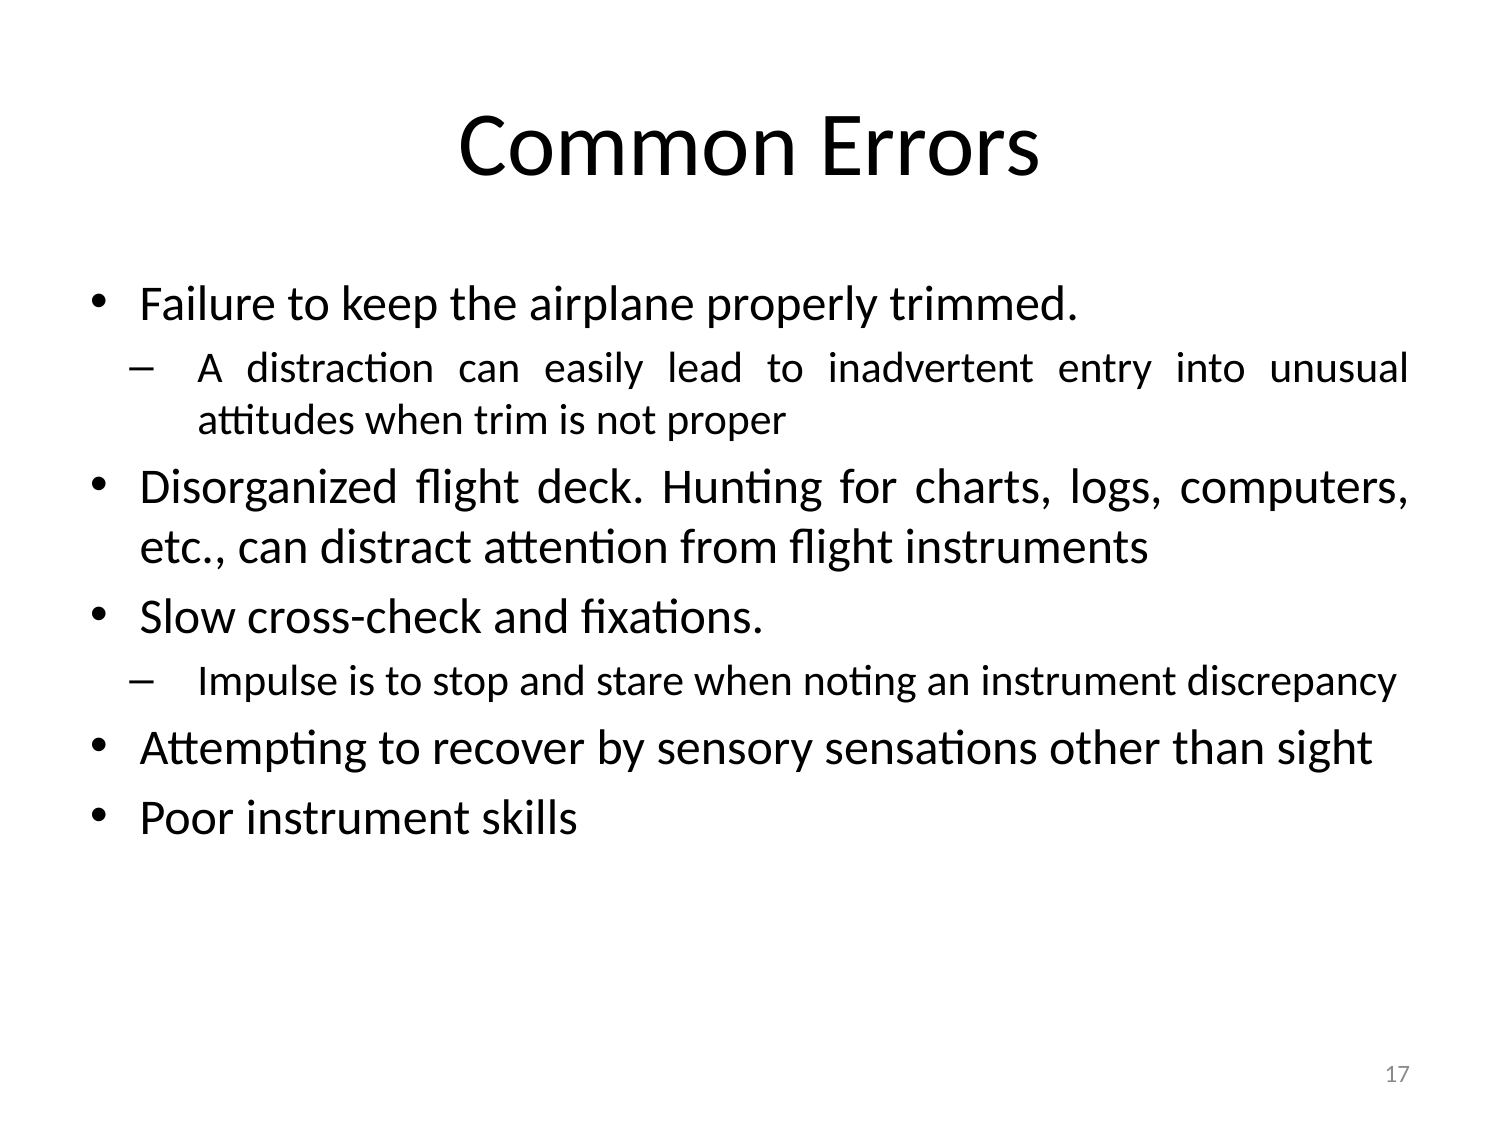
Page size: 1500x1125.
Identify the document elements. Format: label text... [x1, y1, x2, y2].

title Common Errors [75, 45, 1425, 233]
list Failure to keep the airplane properly trimmed. A distraction can easily lead to inadvertent entry into unusual attitudes when trim is not proper Disorganized flight deck. Hunting for charts, logs, computers, etc., can distract attention from flight instruments Slow cross-check and fixations. Impulse is to stop and stare when noting an instrument discrepancy Attempting to recover by sensory sensations other than sight Poor instrument skills [75, 262, 1425, 1005]
slide_number 17 [1074, 1042, 1425, 1103]
